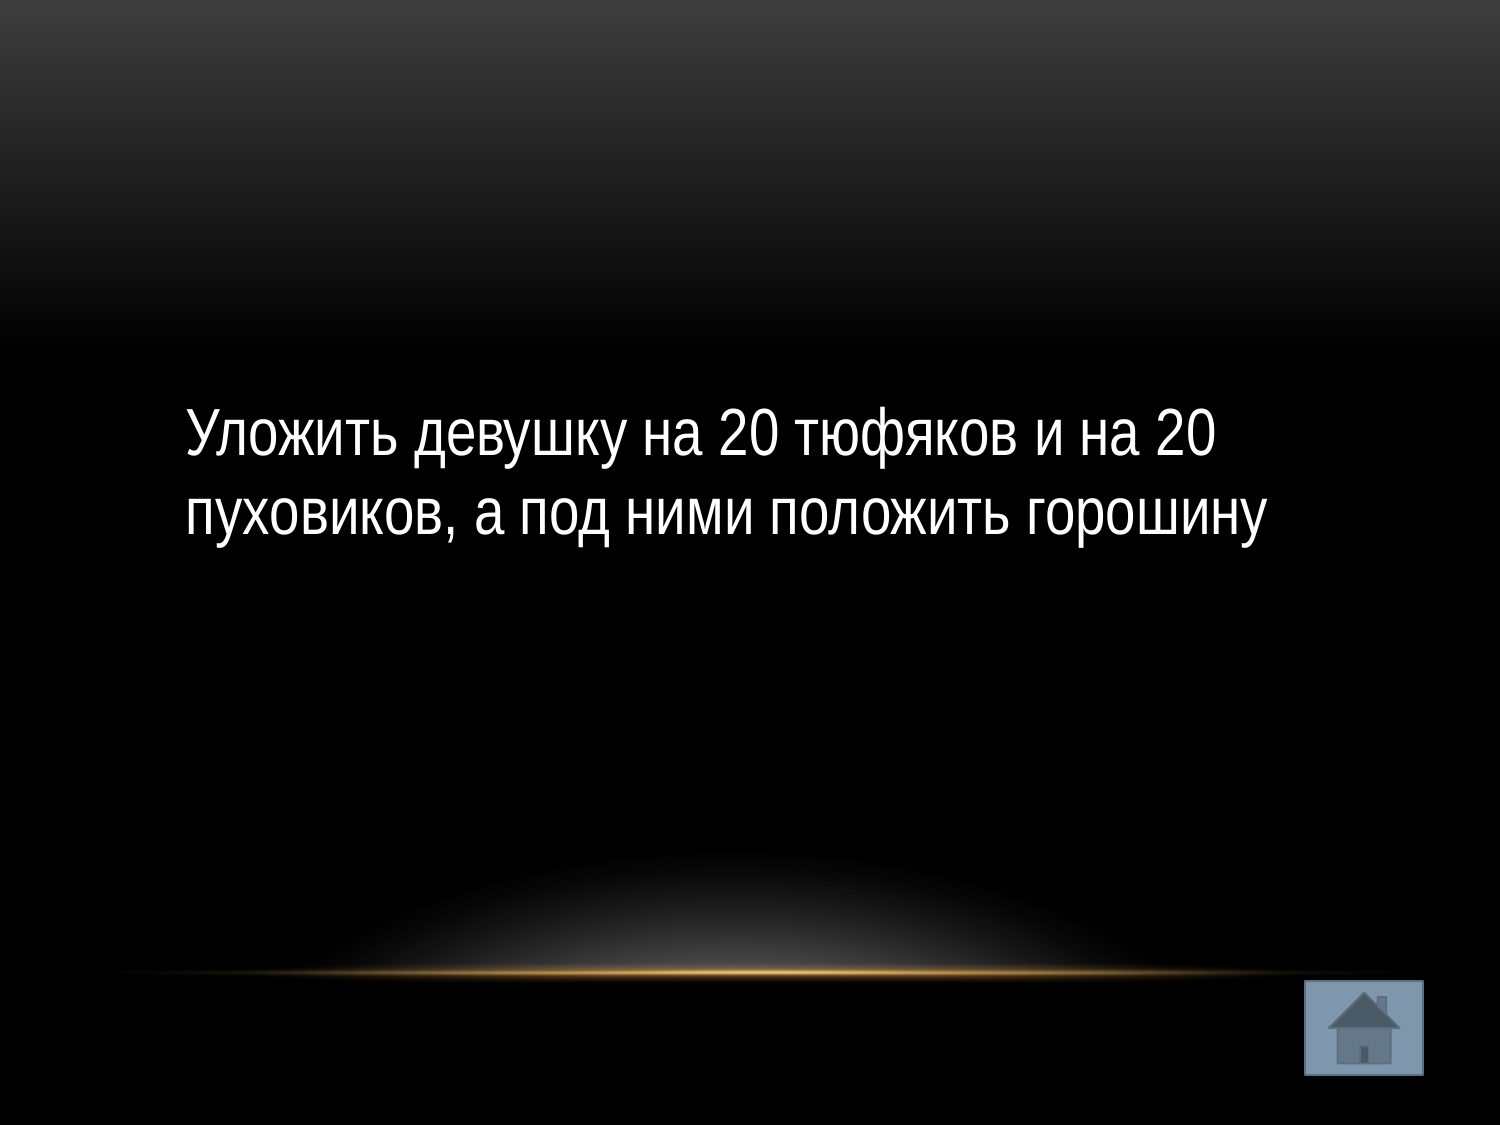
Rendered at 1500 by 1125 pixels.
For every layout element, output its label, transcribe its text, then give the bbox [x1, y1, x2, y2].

picture [0, 0, 1500, 1125]
text_box [1304, 980, 1424, 1076]
text_box Уложить девушку на 20 тюфяков и на 20 пуховиков, а под ними положить горошину [171, 381, 1341, 556]
